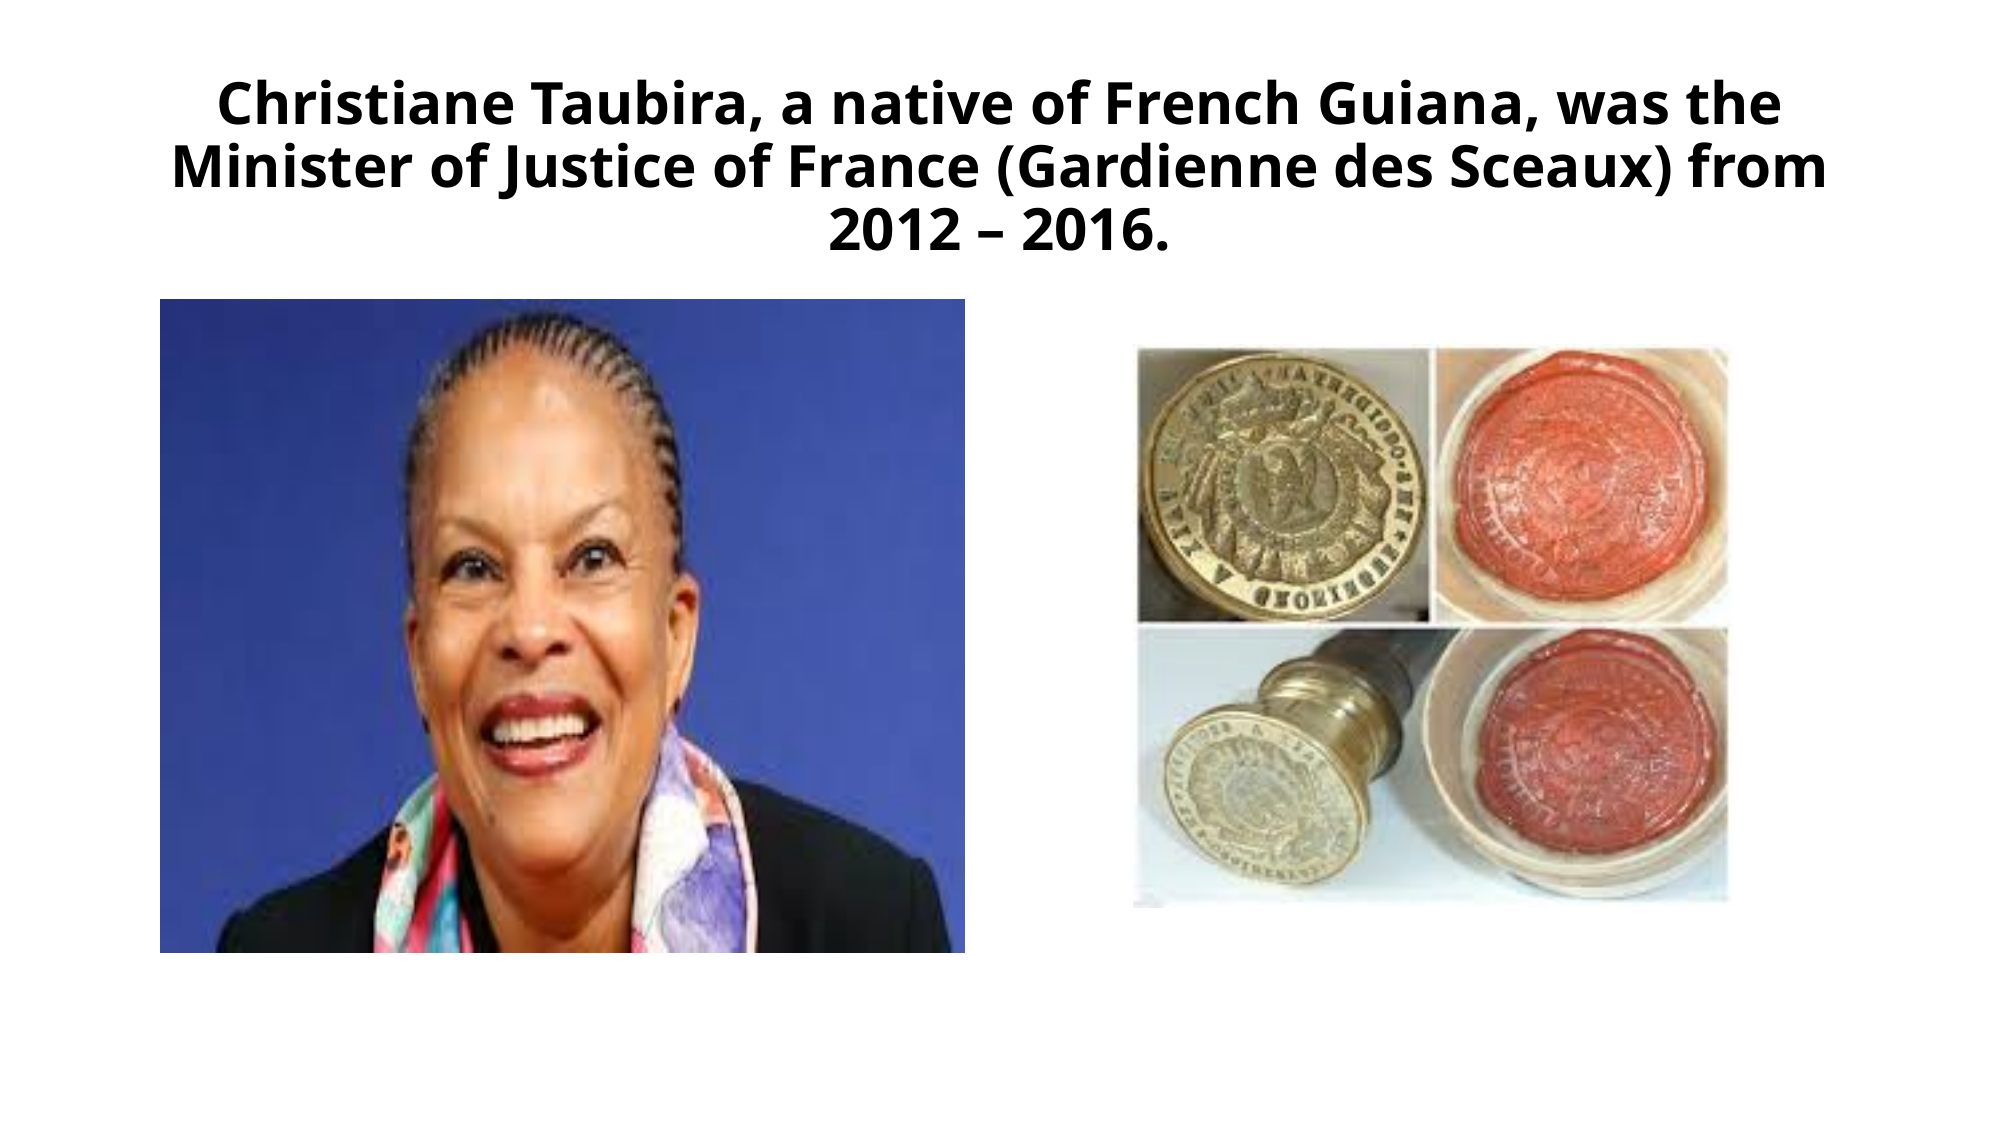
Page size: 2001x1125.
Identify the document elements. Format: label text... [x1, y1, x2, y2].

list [1132, 344, 1734, 908]
title Christiane Taubira, a native of French Guiana, was the Minister of Justice of France (Gardienne des Sceaux) from 2012 – 2016. [137, 59, 1863, 278]
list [160, 299, 965, 953]
